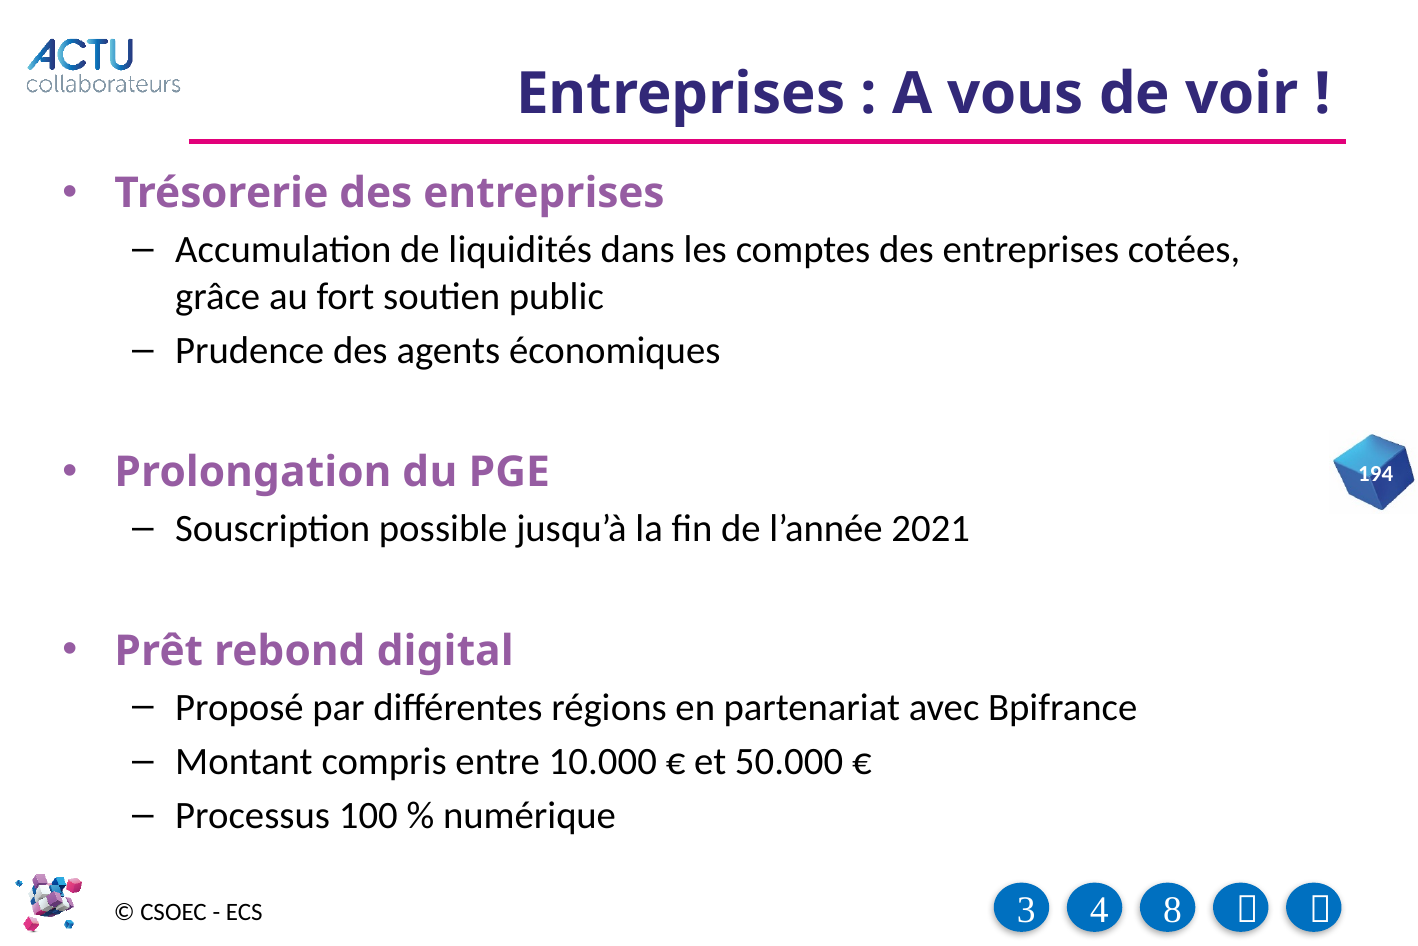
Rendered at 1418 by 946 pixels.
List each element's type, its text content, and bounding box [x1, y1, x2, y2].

list Trésorerie des entreprises Accumulation de liquidités dans les comptes des entreprises cotées, grâce au fort soutien public Prudence des agents économiques Prolongation du PGE Souscription possible jusqu’à la fin de l’année 2021 Prêt rebond digital Proposé par différentes régions en partenariat avec Bpifrance Montant compris entre 10.000 € et 50.000 € Processus 100 % numérique [47, 157, 1347, 845]
title Entreprises : A vous de voir ! [188, 38, 1347, 142]
picture [25, 38, 181, 97]
picture [15, 874, 82, 933]
slide_number 194 [1332, 431, 1418, 514]
